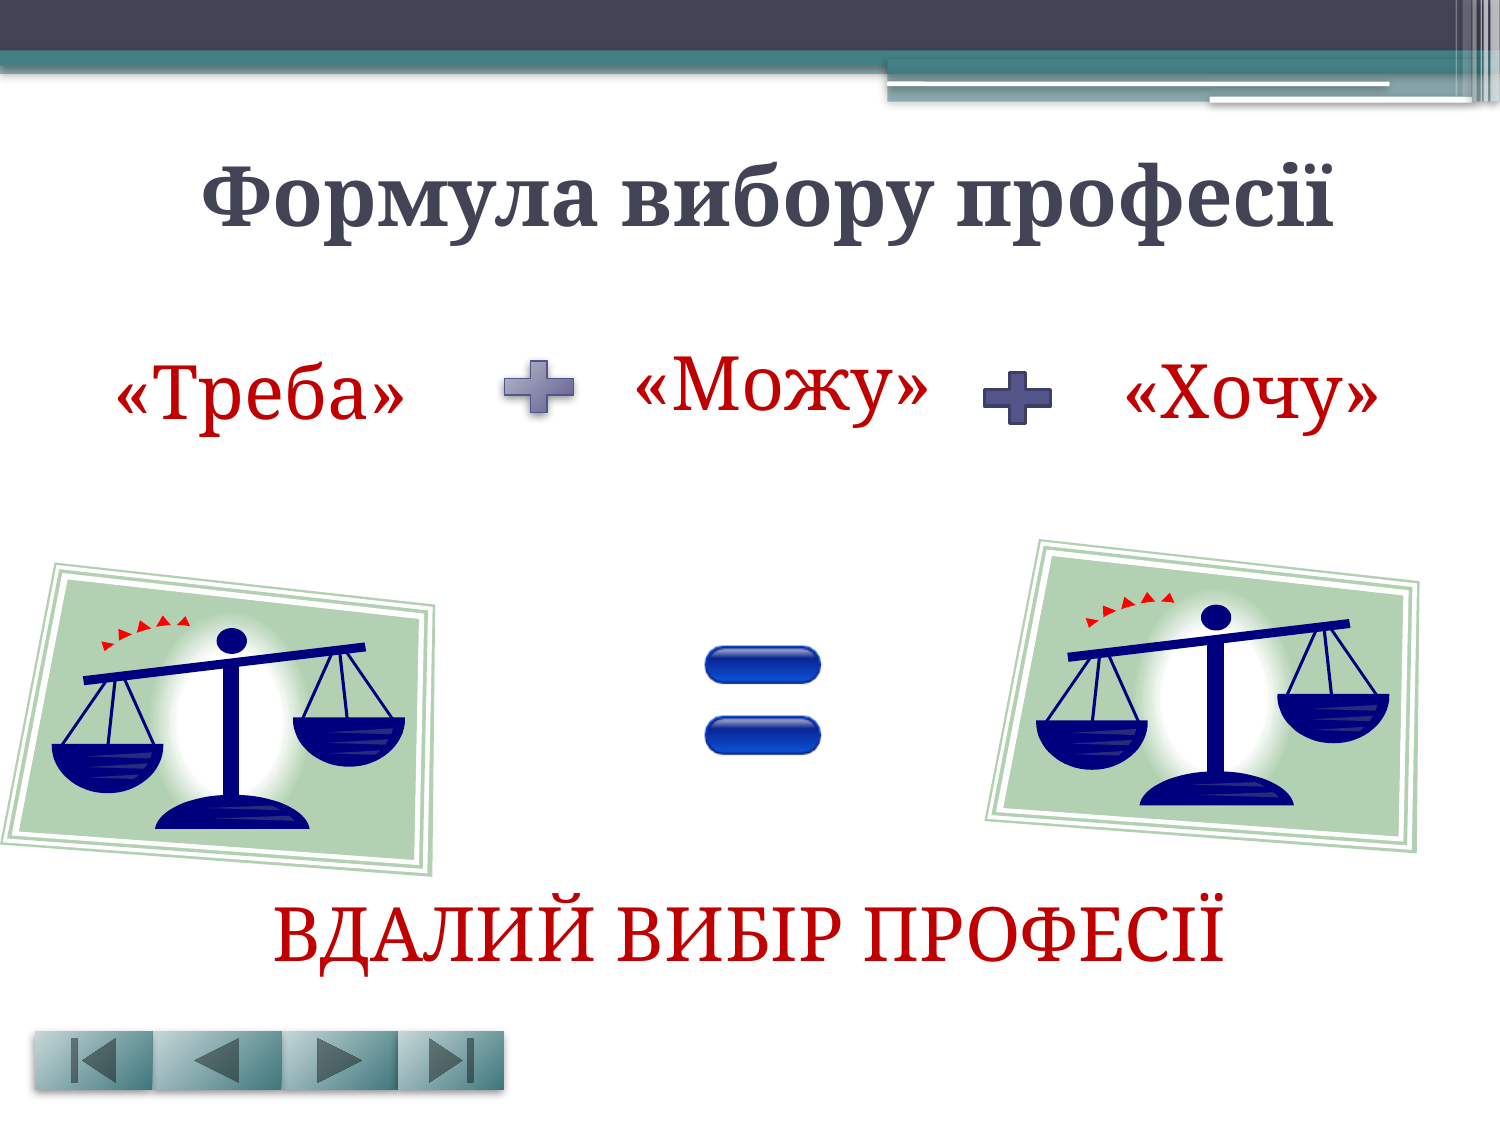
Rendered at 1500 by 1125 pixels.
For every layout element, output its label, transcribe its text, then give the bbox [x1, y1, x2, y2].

text_box [983, 371, 1052, 425]
text_box [35, 1031, 153, 1090]
text_box [398, 1031, 504, 1090]
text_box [702, 644, 824, 757]
picture [984, 538, 1420, 854]
text_box [504, 360, 574, 413]
text_box «Хочу» [1066, 246, 1438, 441]
picture [0, 562, 436, 878]
text_box [285, 1031, 394, 1090]
text_box ВДАЛИЙ ВИБІР ПРОФЕСІЇ [257, 878, 1278, 984]
text_box «Можу» [597, 328, 958, 433]
text_box «Треба» [70, 247, 453, 442]
text_box [155, 1031, 282, 1090]
title Формула вибору професії [93, 105, 1444, 281]
